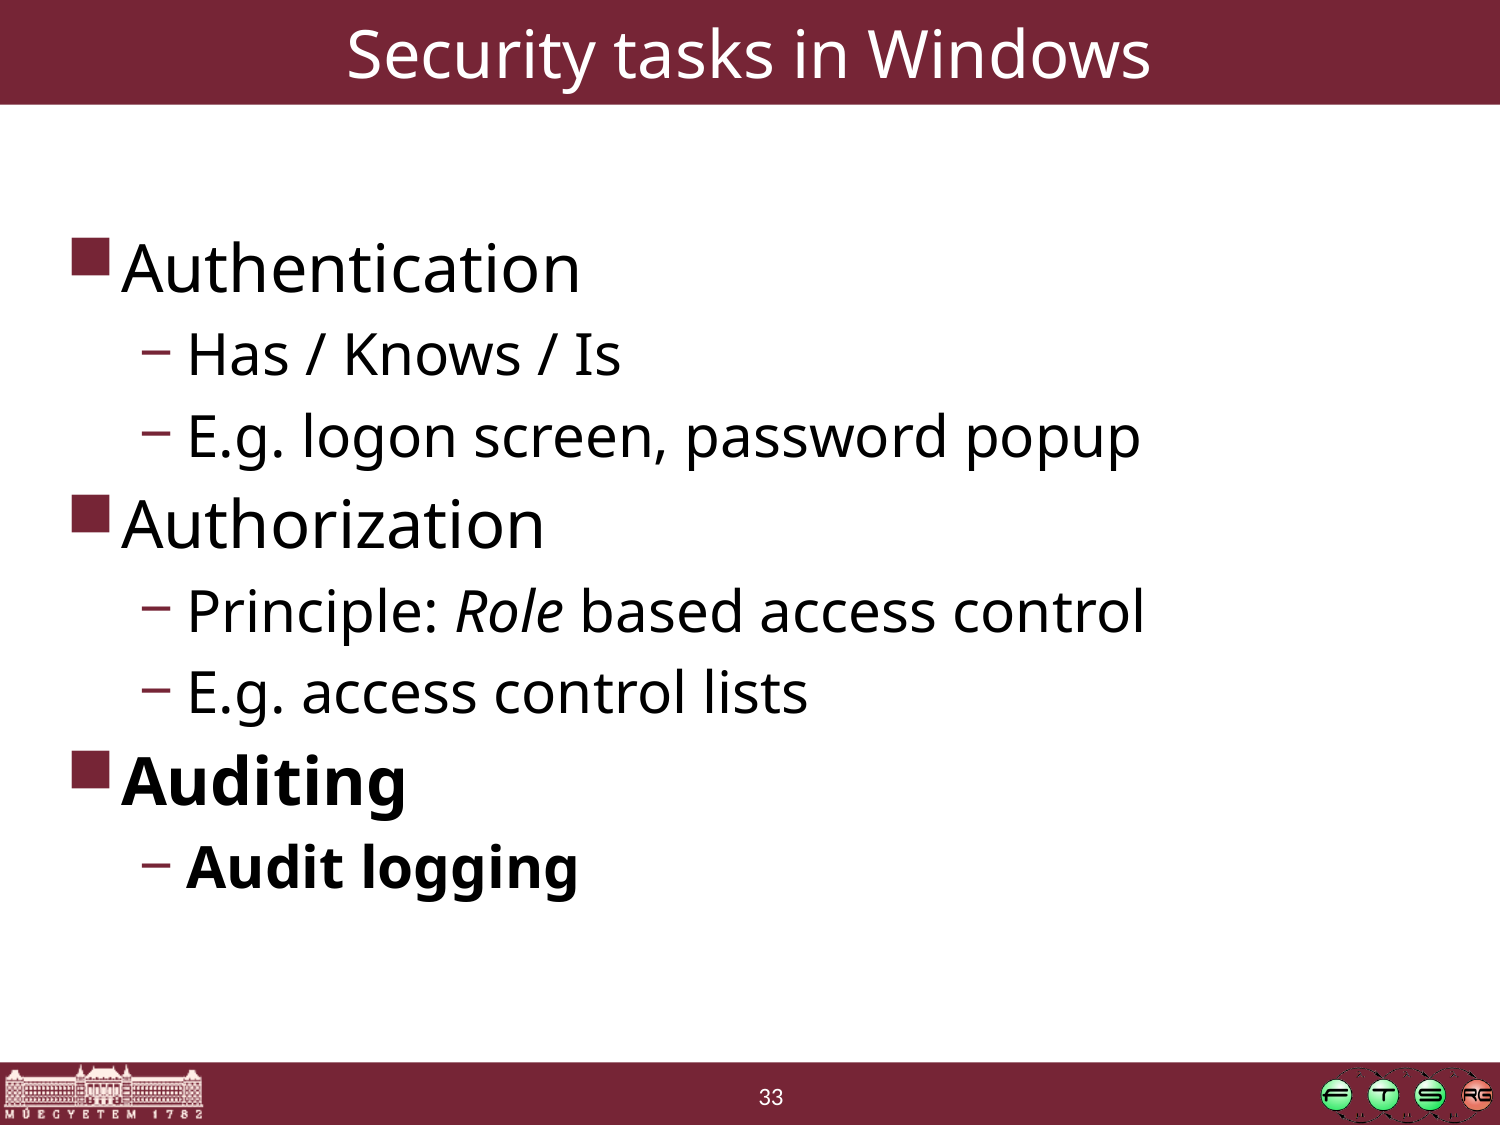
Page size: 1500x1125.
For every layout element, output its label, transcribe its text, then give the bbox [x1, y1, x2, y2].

picture [1318, 1065, 1494, 1125]
slide_number 33 [527, 1066, 1015, 1125]
title Security tasks in Windows [0, 0, 1500, 106]
list Authentication Has / Knows / Is E.g. logon screen, password popup Authorization Principle: Role based access control E.g. access control lists Auditing Audit logging [49, 124, 1451, 1039]
picture [0, 1063, 209, 1123]
